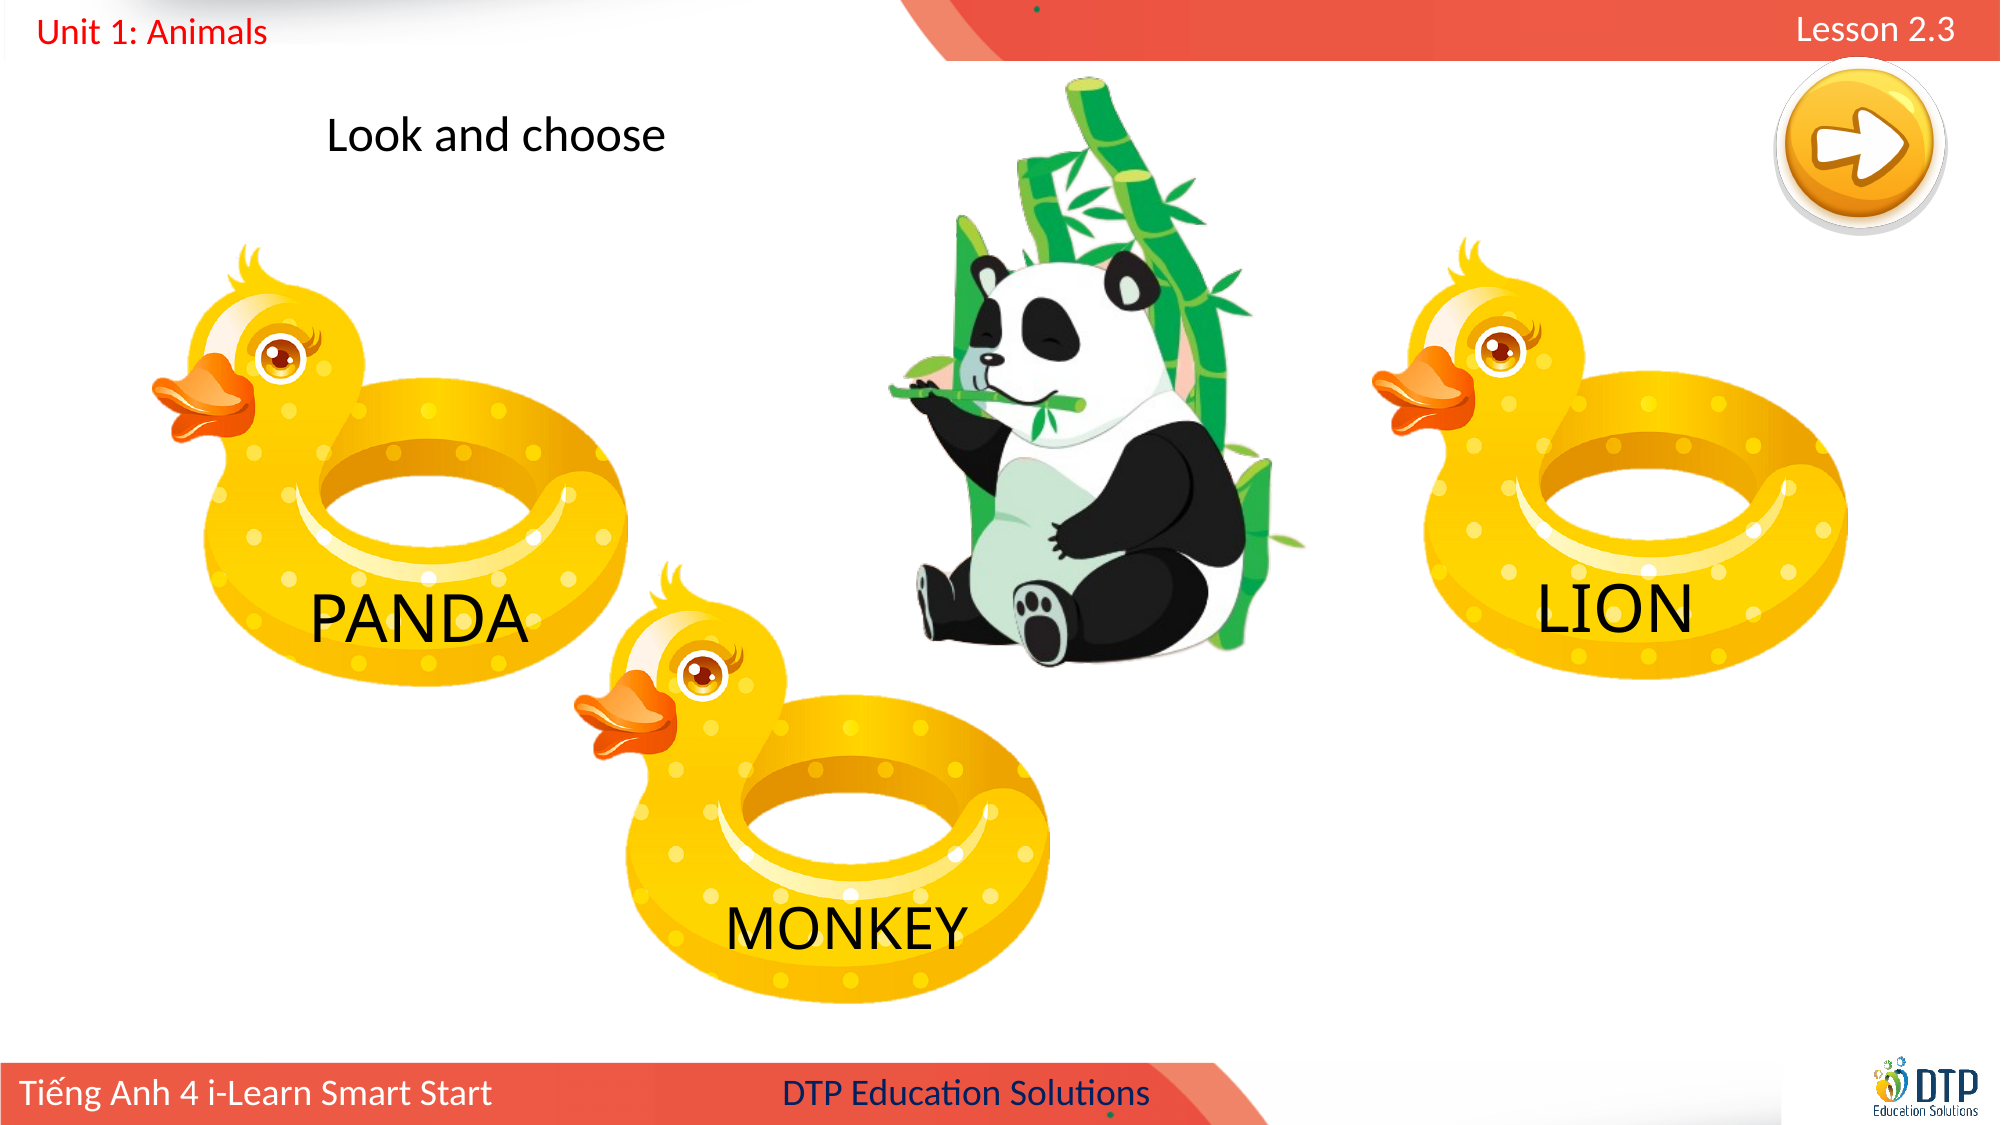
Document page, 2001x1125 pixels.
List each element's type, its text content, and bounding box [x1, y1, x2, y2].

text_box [152, 242, 628, 687]
text_box Look and choose [311, 93, 797, 169]
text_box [574, 559, 1050, 1004]
picture [4, 0, 2000, 243]
picture [1869, 1023, 1982, 1125]
picture [879, 66, 1315, 680]
picture [2, 1063, 1782, 1125]
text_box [1372, 235, 1848, 680]
